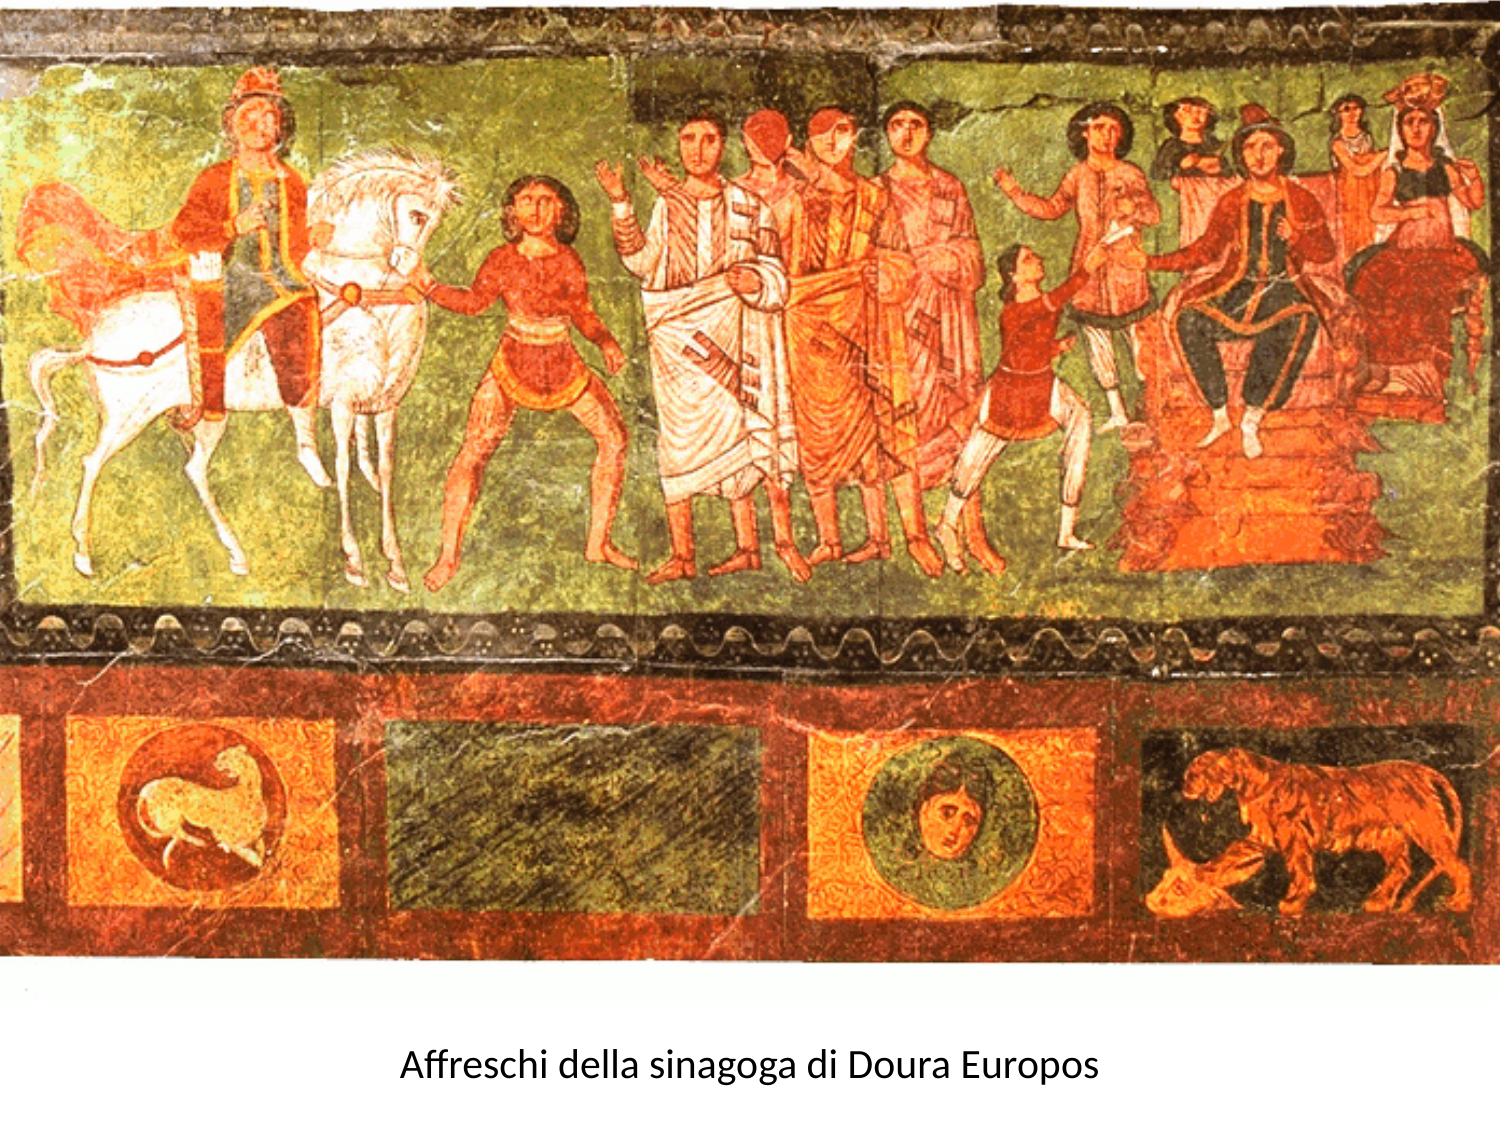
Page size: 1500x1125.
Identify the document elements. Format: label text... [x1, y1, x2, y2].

title Affreschi della sinagoga di Doura Europos [75, 1007, 1425, 1125]
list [0, 0, 1500, 1000]
